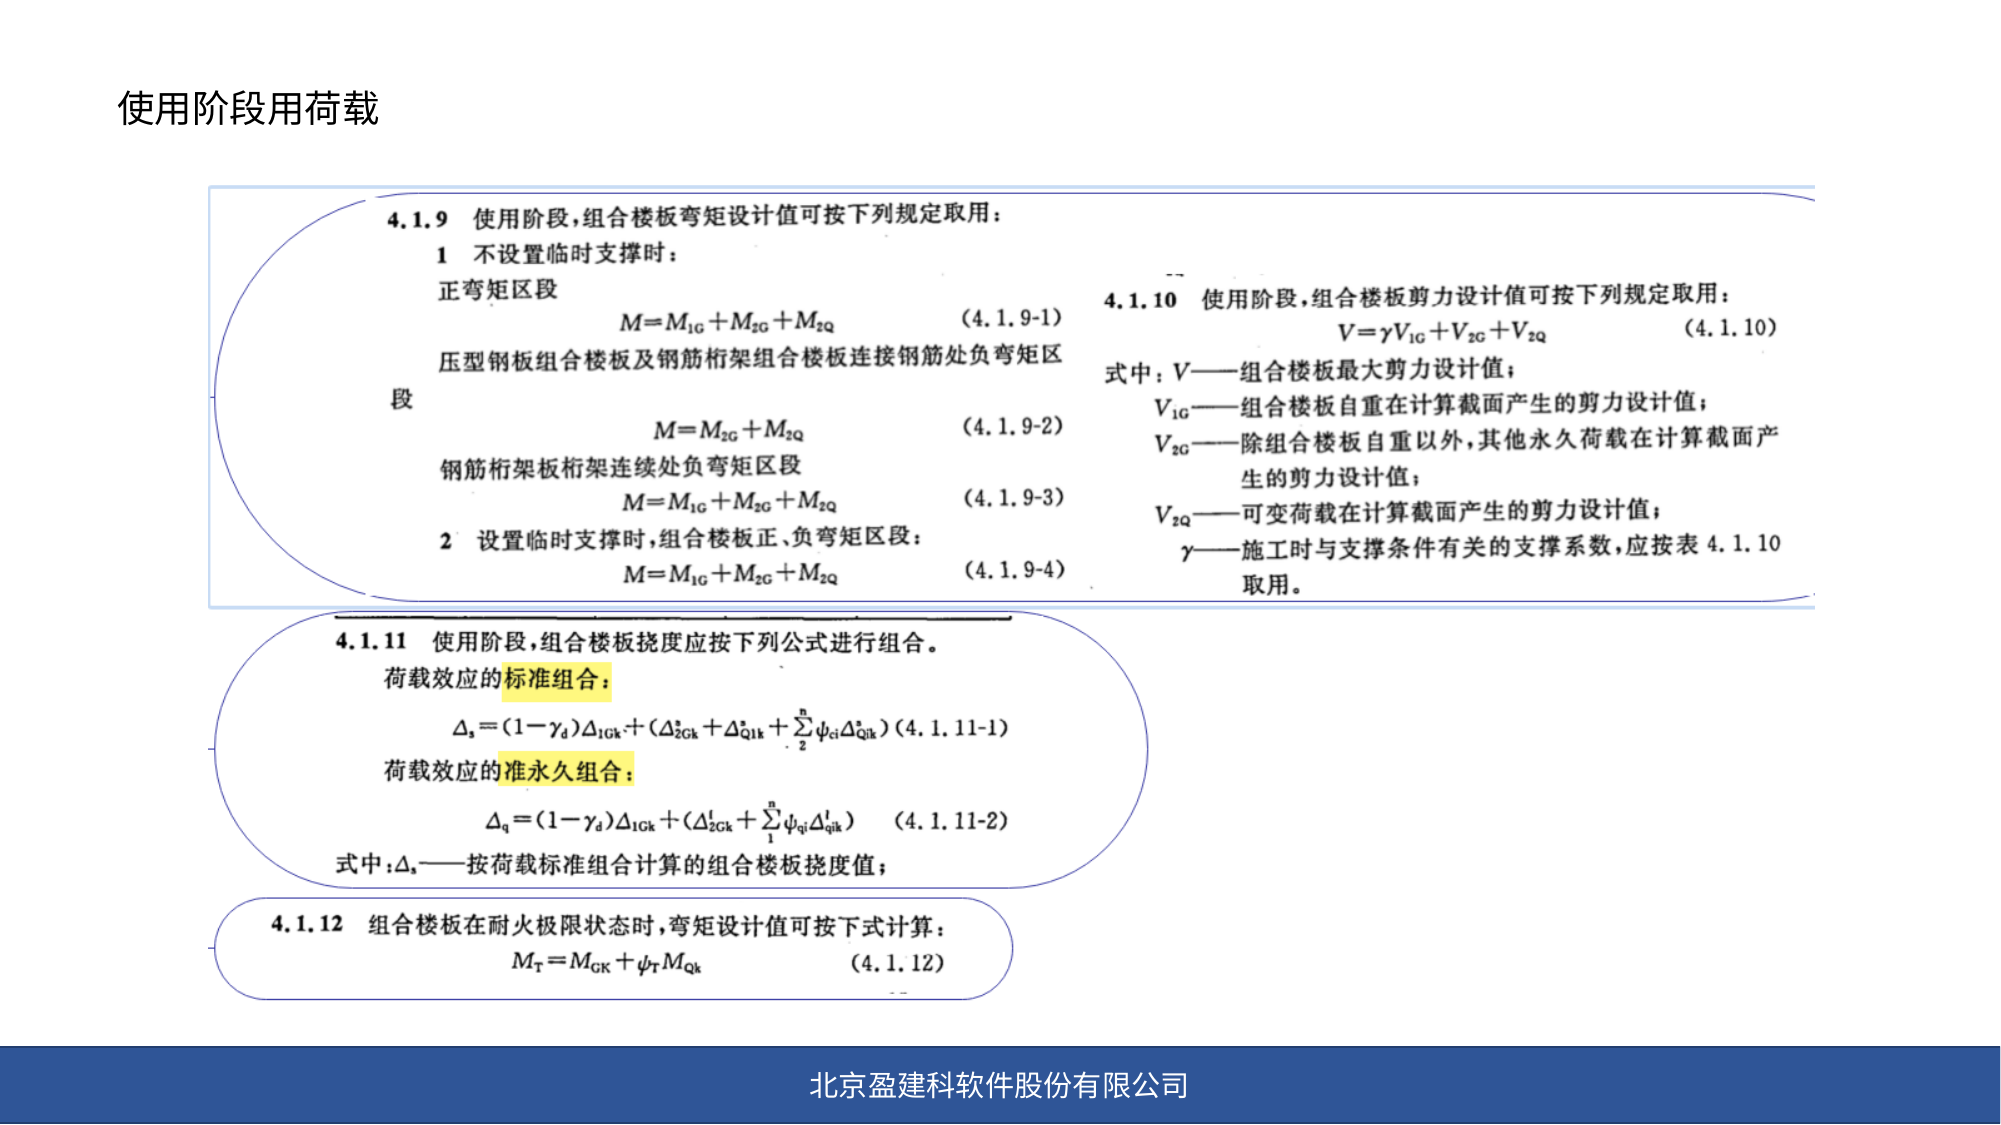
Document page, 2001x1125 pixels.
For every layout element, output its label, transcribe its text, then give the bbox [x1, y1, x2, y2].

text_box 使用阶段用荷载 [102, 78, 769, 138]
picture [208, 184, 1815, 1004]
